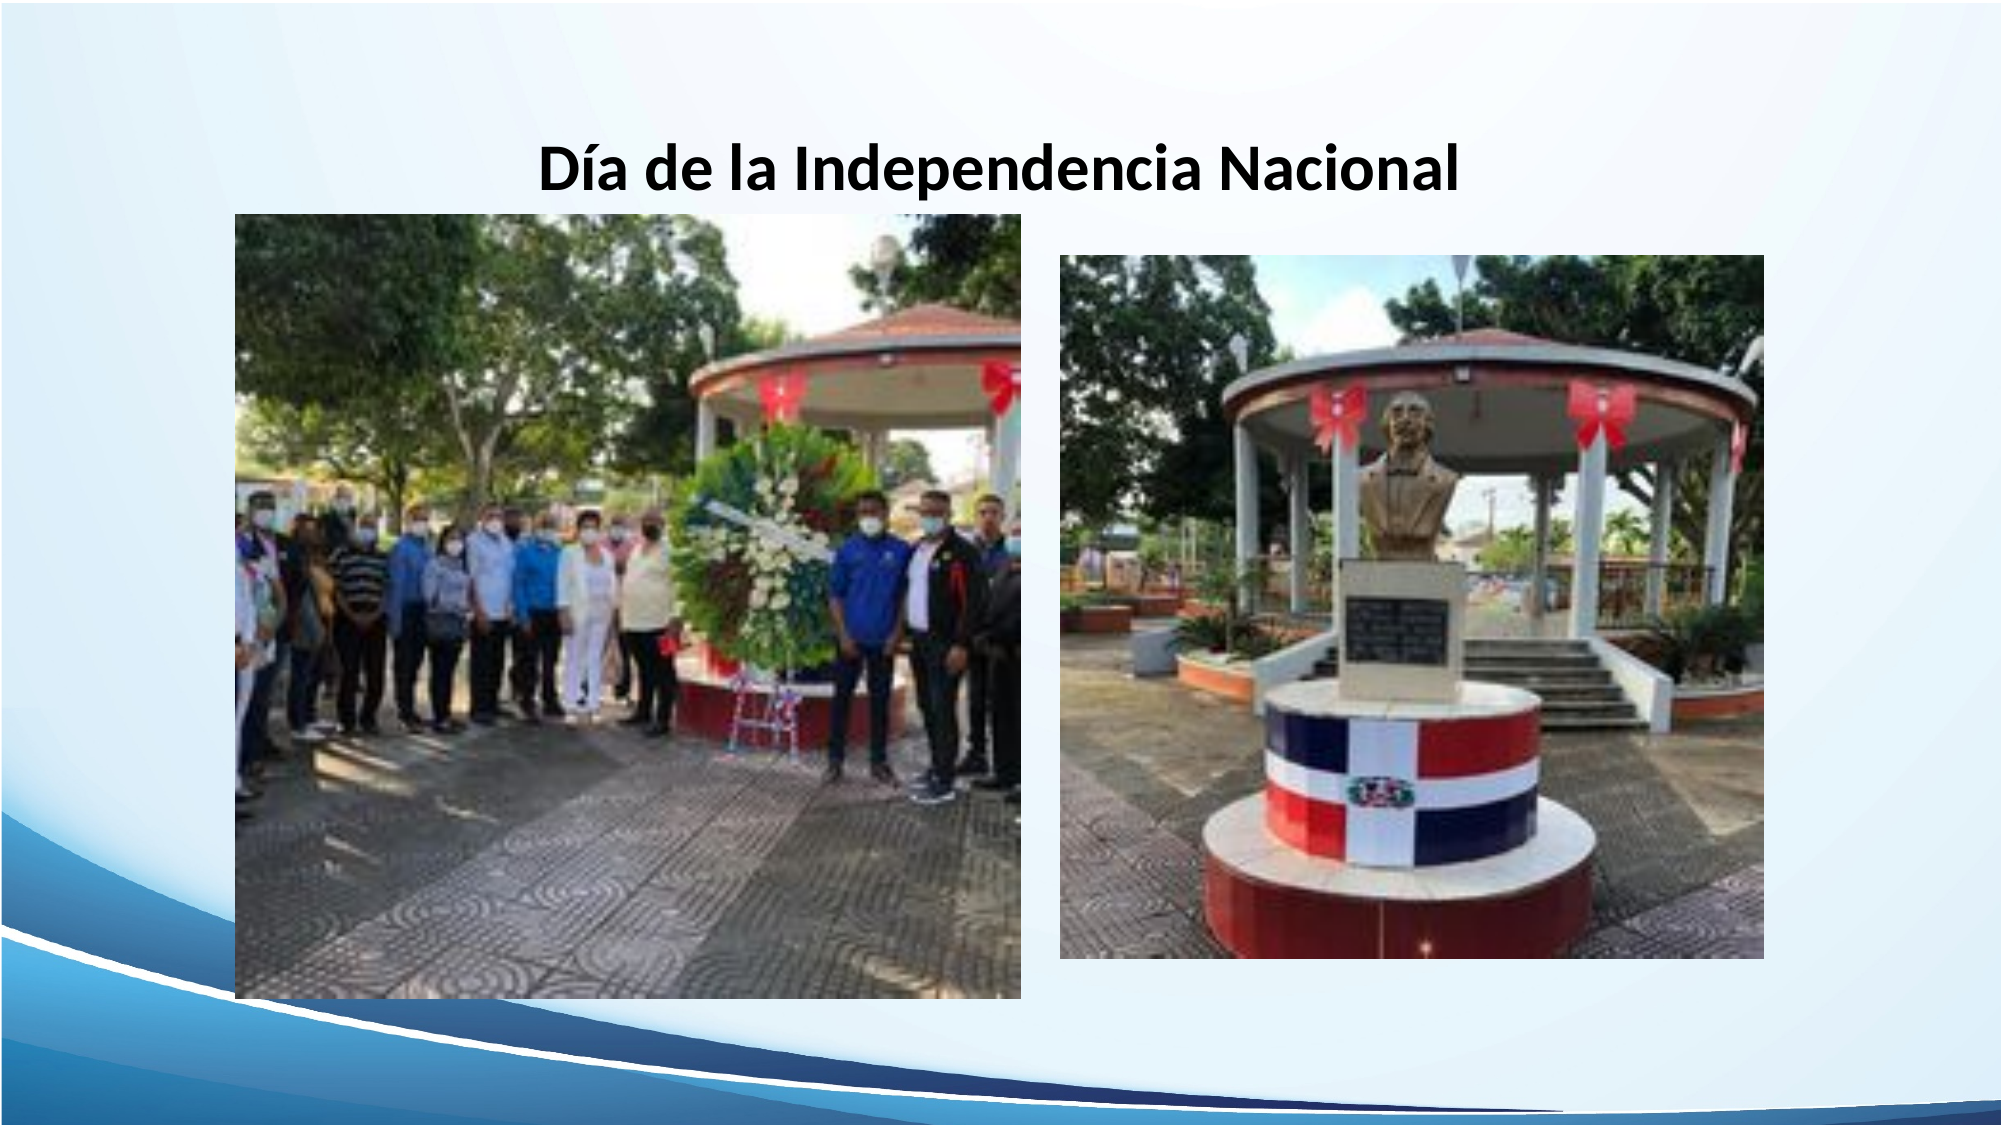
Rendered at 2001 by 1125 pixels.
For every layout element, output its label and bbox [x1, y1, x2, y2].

list [1060, 255, 1764, 959]
picture [1, 3, 2001, 1125]
